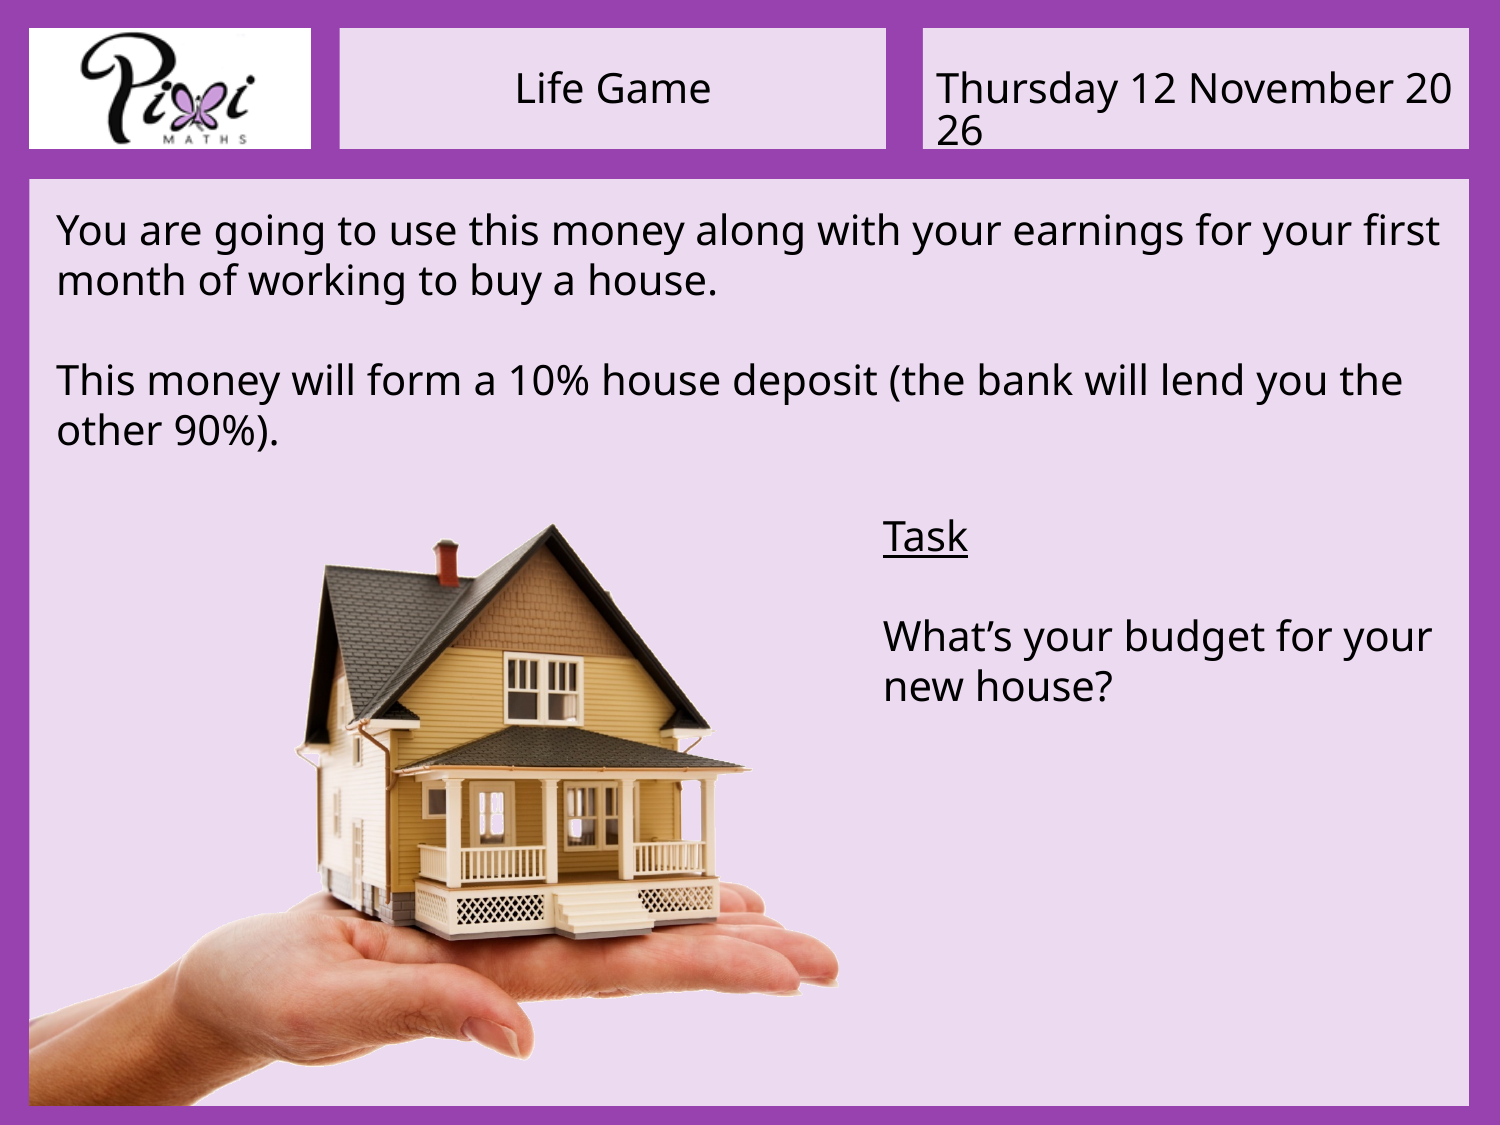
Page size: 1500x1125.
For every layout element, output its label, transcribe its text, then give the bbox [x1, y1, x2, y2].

picture [0, 0, 1500, 1125]
text_box Task What’s your budget for your new house? [979, 502, 1459, 718]
text_box You are going to use this money along with your earnings for your first month of working to buy a house. This money will form a 10% house deposit (the bank will lend you the other 90%). [41, 196, 1459, 462]
